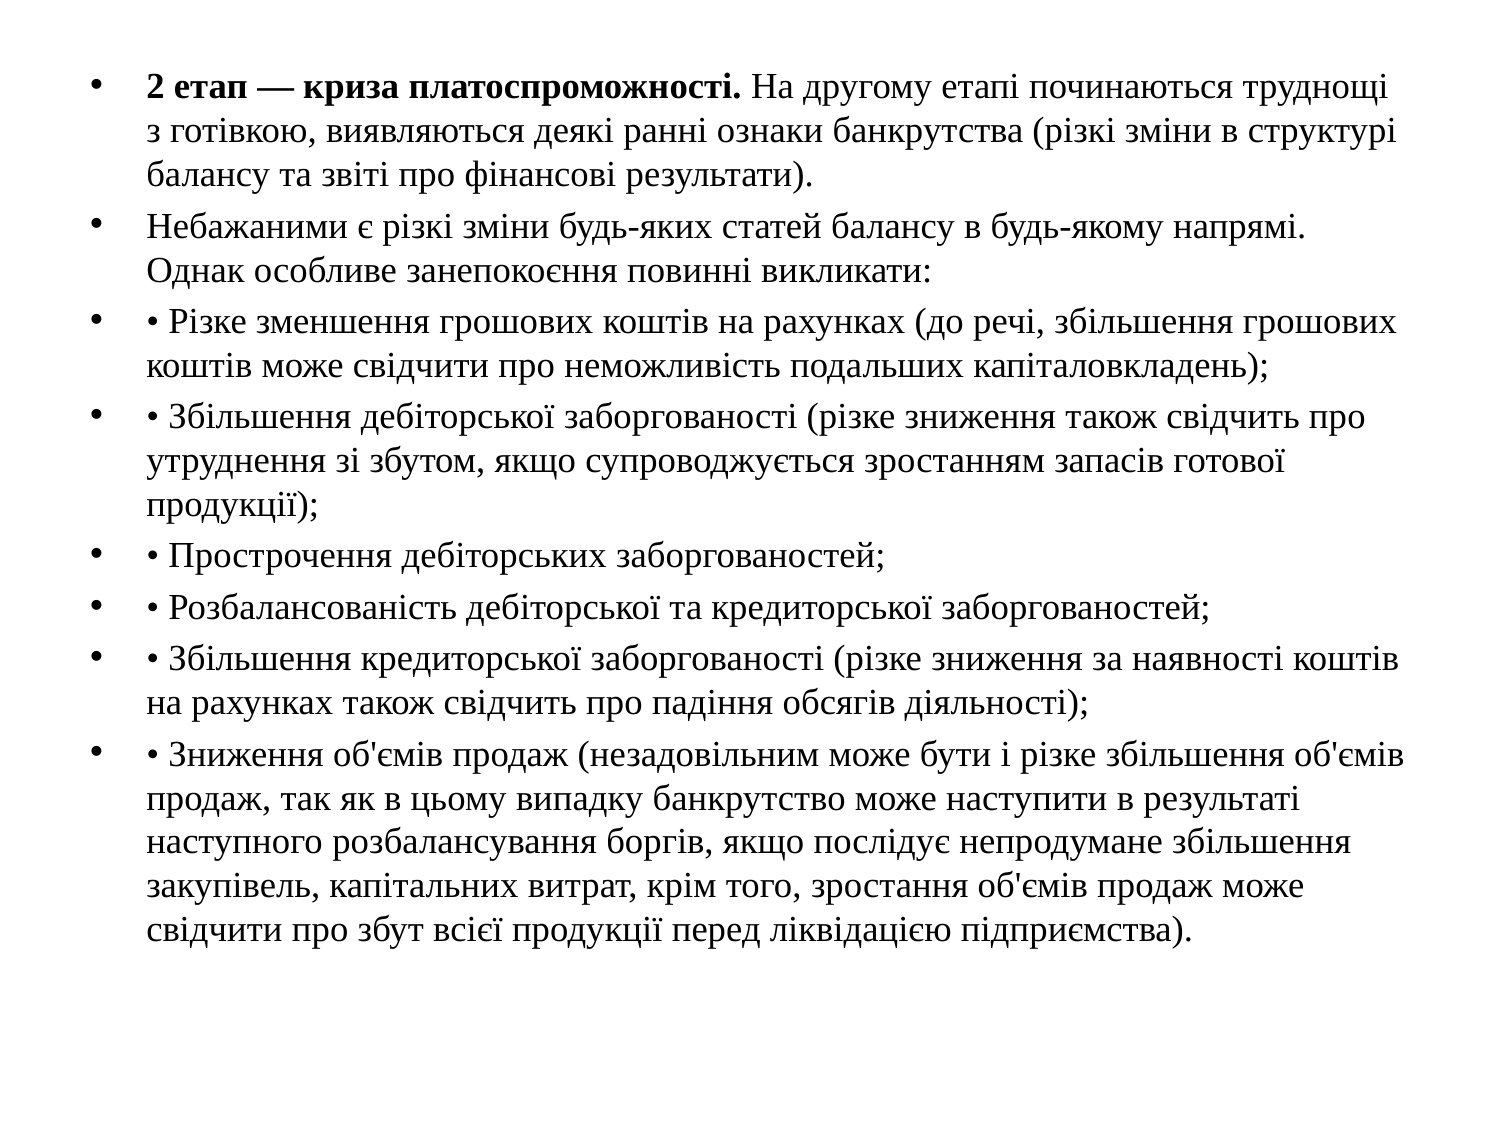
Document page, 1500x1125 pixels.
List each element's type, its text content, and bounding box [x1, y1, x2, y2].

list 2 етап — криза платоспроможності. На другому етапі починаються труднощі з готівкою, виявляються деякі ранні ознаки банкрутства (різкі зміни в структурі балансу та звіті про фінансові результати). Небажаними є різкі зміни будь-яких статей балансу в будь-якому напрямі. Однак особливе занепокоєння повинні викликати: • Різке зменшення грошових коштів на рахунках (до речі, збільшення грошових коштів може свідчити про неможливість подальших капіталовкладень); • Збільшення дебіторської заборгованості (різке зниження також свідчить про утруднення зі збутом, якщо супроводжується зростанням запасів готової продукції); • Прострочення дебіторських заборгованостей; • Розбалансованість дебіторської та кредиторської заборгованостей; • Збільшення кредиторської заборгованості (різке зниження за наявності коштів на рахунках також свідчить про падіння обсягів діяльності); • Зниження об'ємів продаж (незадовільним може бути і різке збільшення об'ємів продаж, так як в цьому випадку банкрутство може наступити в результаті наступного розбалансування боргів, якщо послідує непродумане збільшення закупівель, капітальних витрат, крім того, зростання об'ємів продаж може свідчити про збут всієї продукції перед ліквідацією підприємства). [75, 54, 1425, 1005]
